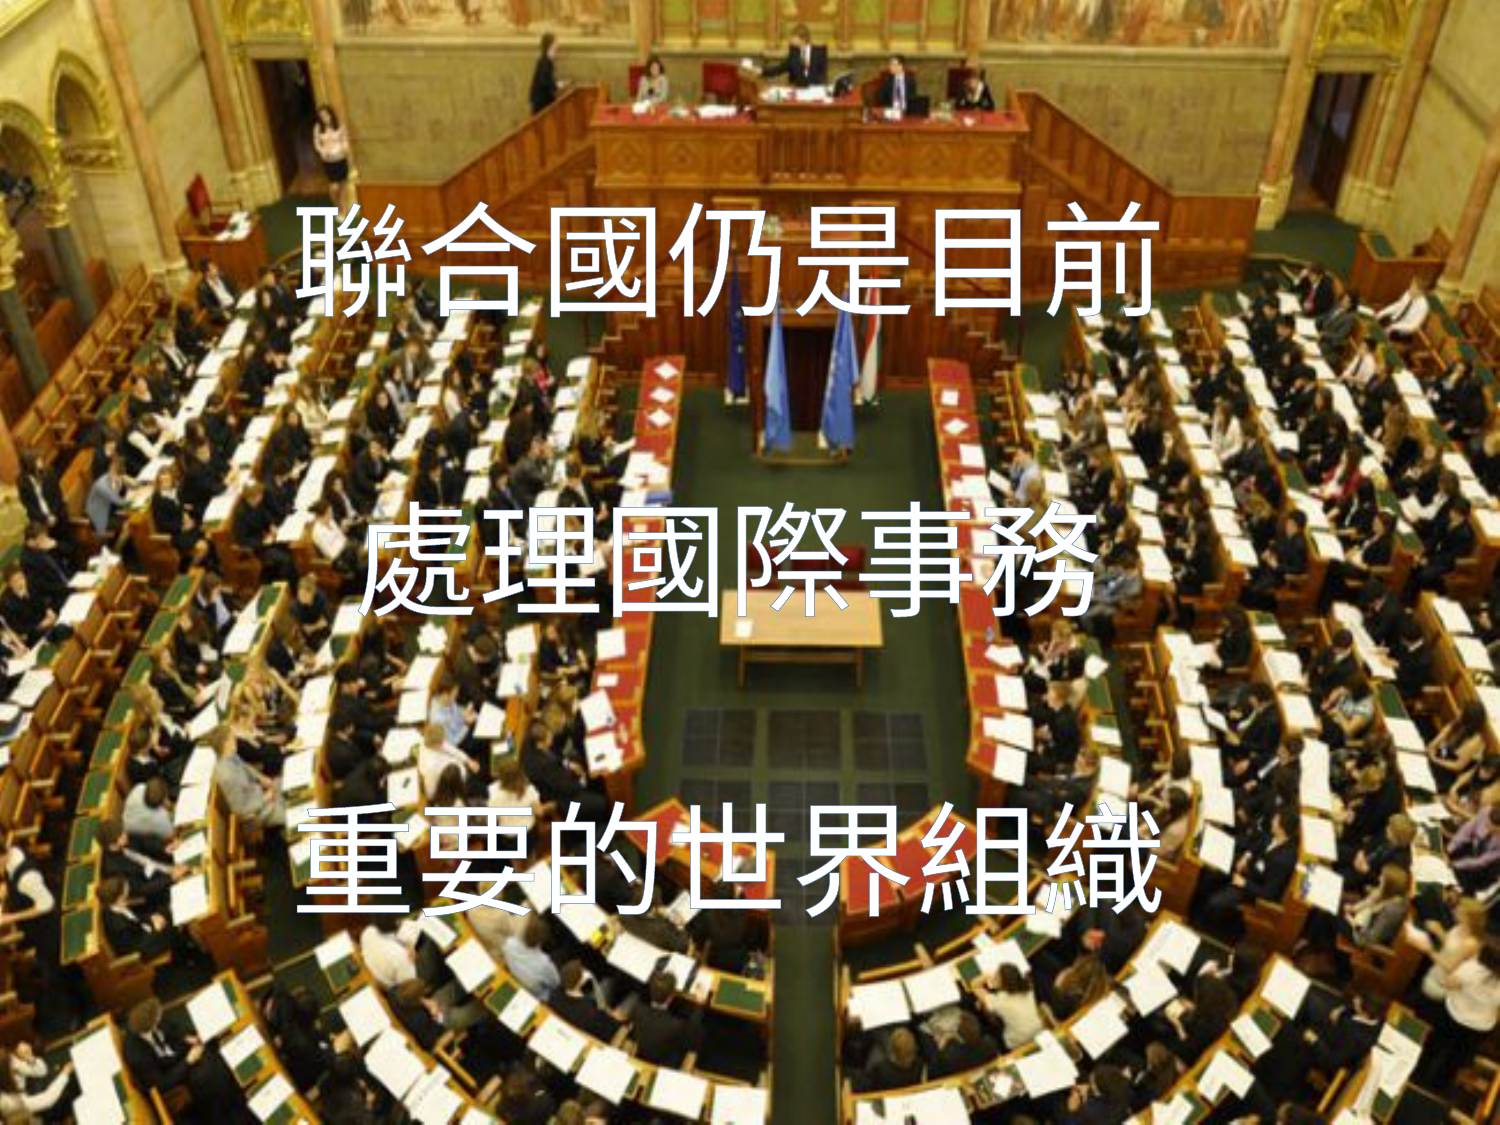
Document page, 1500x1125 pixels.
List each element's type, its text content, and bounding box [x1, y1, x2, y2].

title 聯合國仍是目前 處理國際事務 重要的世界組織 [53, 149, 1404, 965]
picture [0, 0, 1500, 1125]
